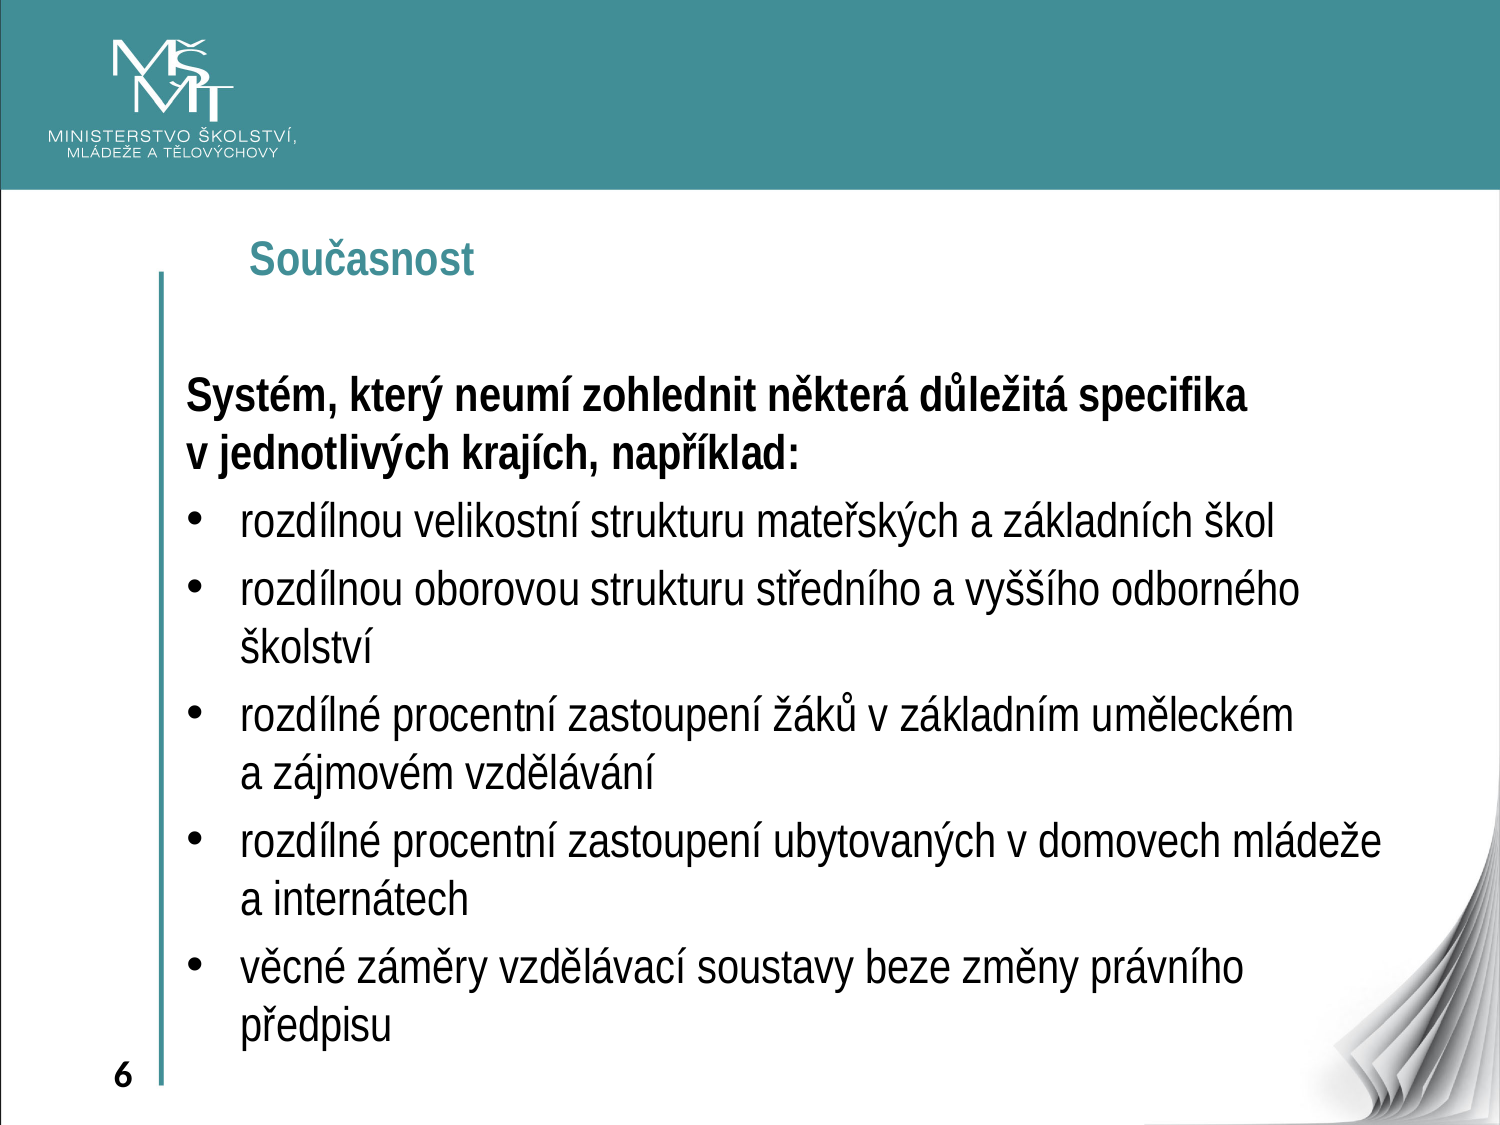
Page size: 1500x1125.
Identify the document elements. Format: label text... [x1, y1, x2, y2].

list Současnost Systém, který neumí zohlednit některá důležitá specifika v jednotlivých krajích, například: rozdílnou velikostní strukturu mateřských a základních škol rozdílnou oborovou strukturu středního a vyššího odborného školství rozdílné procentní zastoupení žáků v základním uměleckém a zájmovém vzdělávání rozdílné procentní zastoupení ubytovaných v domovech mládeže a internátech věcné záměry vzdělávací soustavy beze změny právního předpisu [171, 219, 1412, 1059]
picture [0, 0, 1500, 1125]
